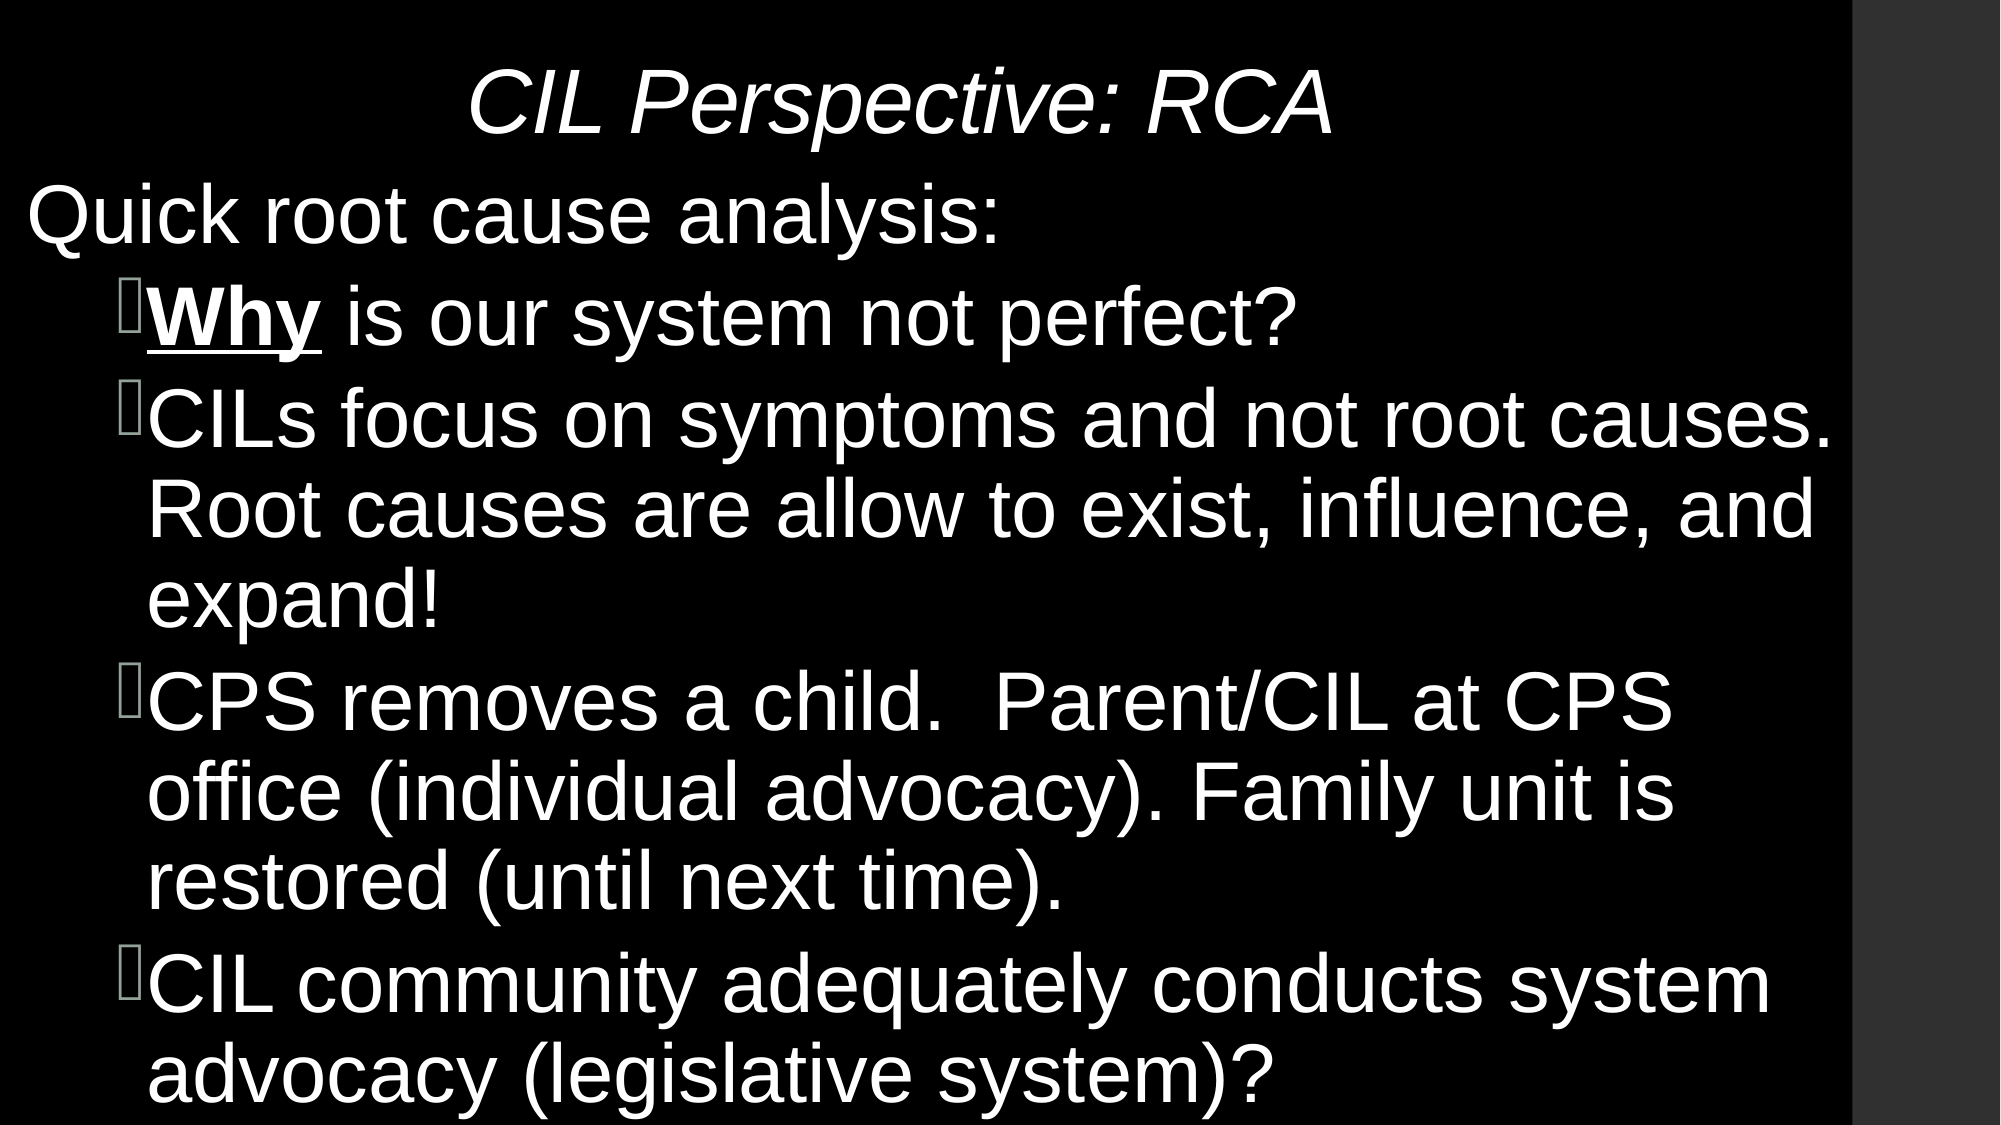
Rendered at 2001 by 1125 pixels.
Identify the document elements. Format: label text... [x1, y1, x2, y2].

list Quick root cause analysis: Why is our system not perfect? CILs focus on symptoms and not root causes. Root causes are allow to exist, influence, and expand! CPS removes a child. Parent/CIL at CPS office (individual advocacy). Family unit is restored (until next time). CIL community adequately conducts system advocacy (legislative system)? [11, 160, 1856, 1125]
title CIL Perspective: RCA [144, 38, 1660, 160]
